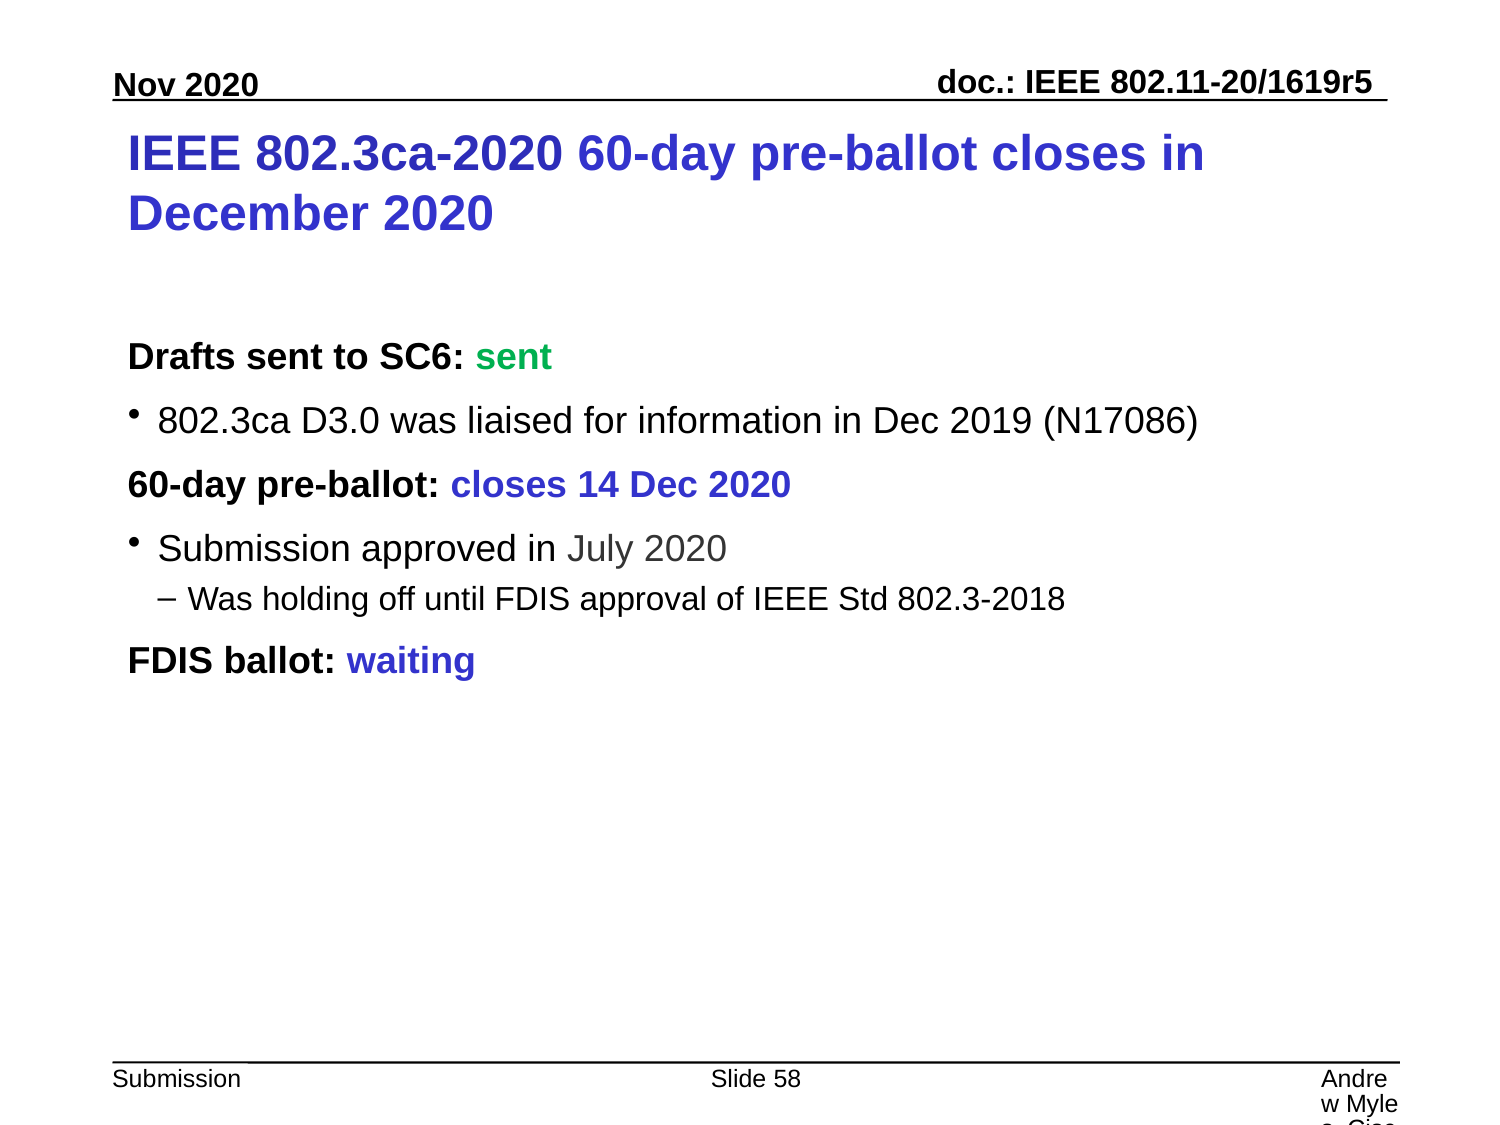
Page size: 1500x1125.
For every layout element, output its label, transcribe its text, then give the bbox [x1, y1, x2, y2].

slide_number Slide 58 [709, 1061, 803, 1093]
title IEEE 802.3ca-2020 60-day pre-ballot closes in December 2020 [112, 112, 1388, 288]
list Drafts sent to SC6: sent 802.3ca D3.0 was liaised for information in Dec 2019 (N17086) 60-day pre-ballot: closes 14 Dec 2020 Submission approved in July 2020 Was holding off until FDIS approval of IEEE Std 802.3-2018 FDIS ballot: waiting [112, 324, 1388, 1000]
footer Andrew Myles, Cisco [1320, 1061, 1402, 1093]
